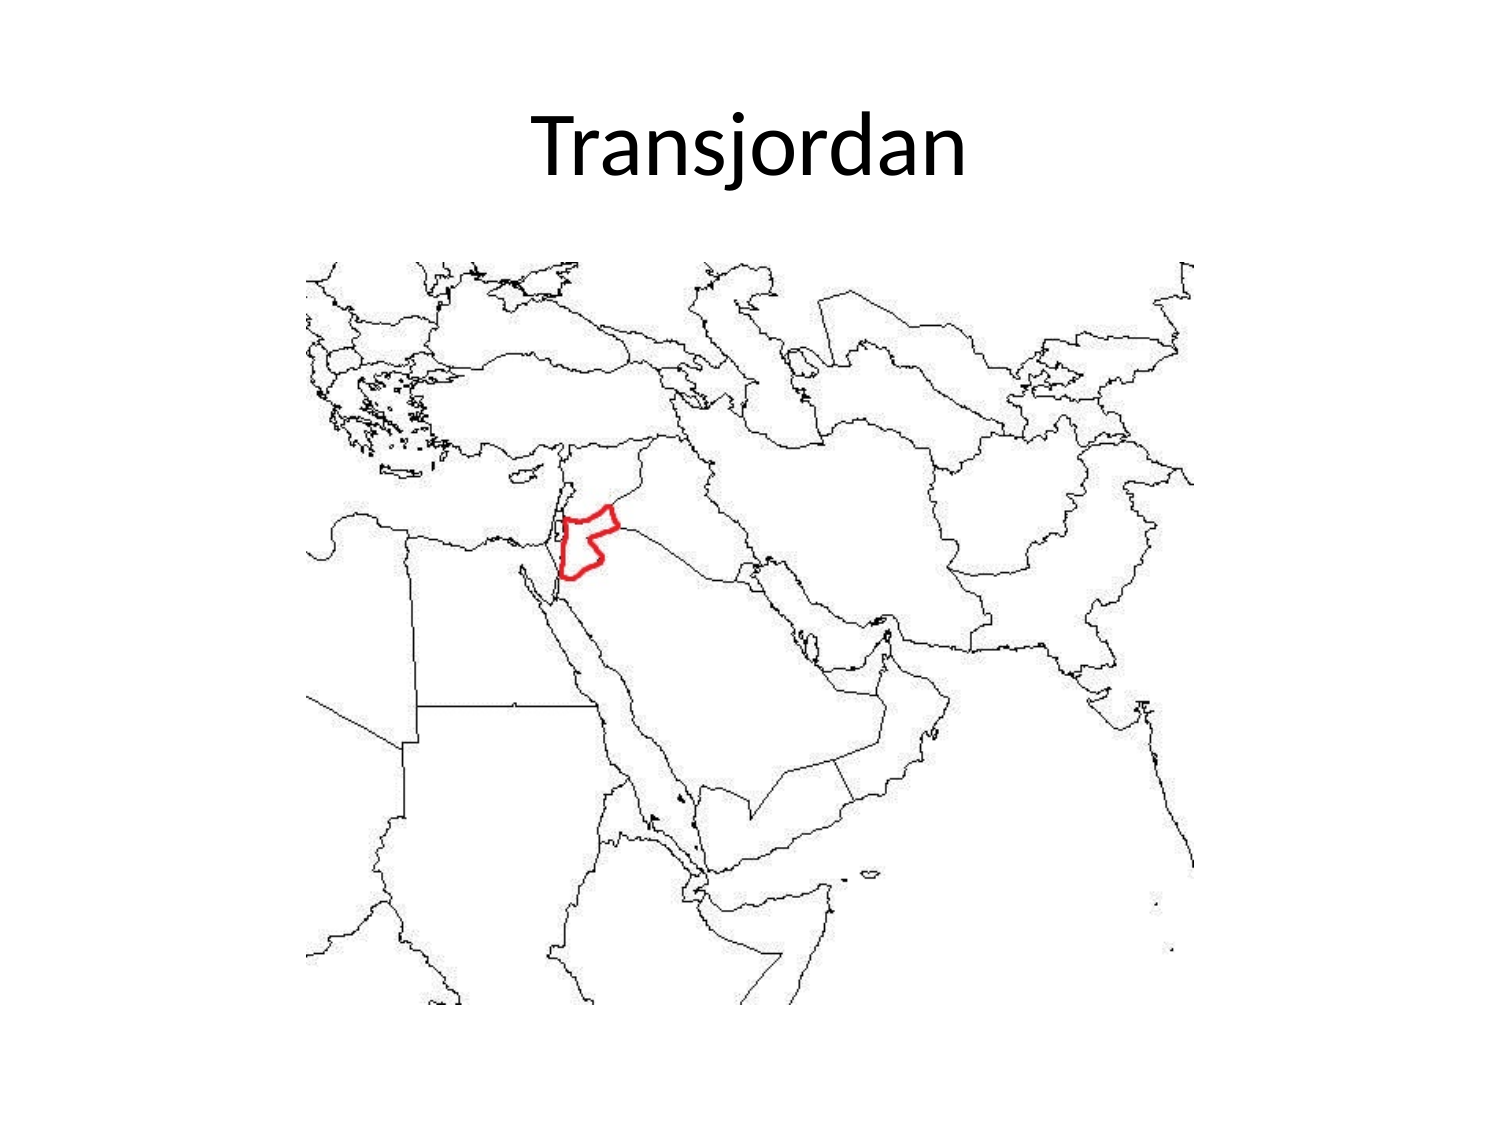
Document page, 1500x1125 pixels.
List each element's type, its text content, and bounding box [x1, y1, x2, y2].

title Transjordan [75, 45, 1425, 233]
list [306, 262, 1194, 1006]
